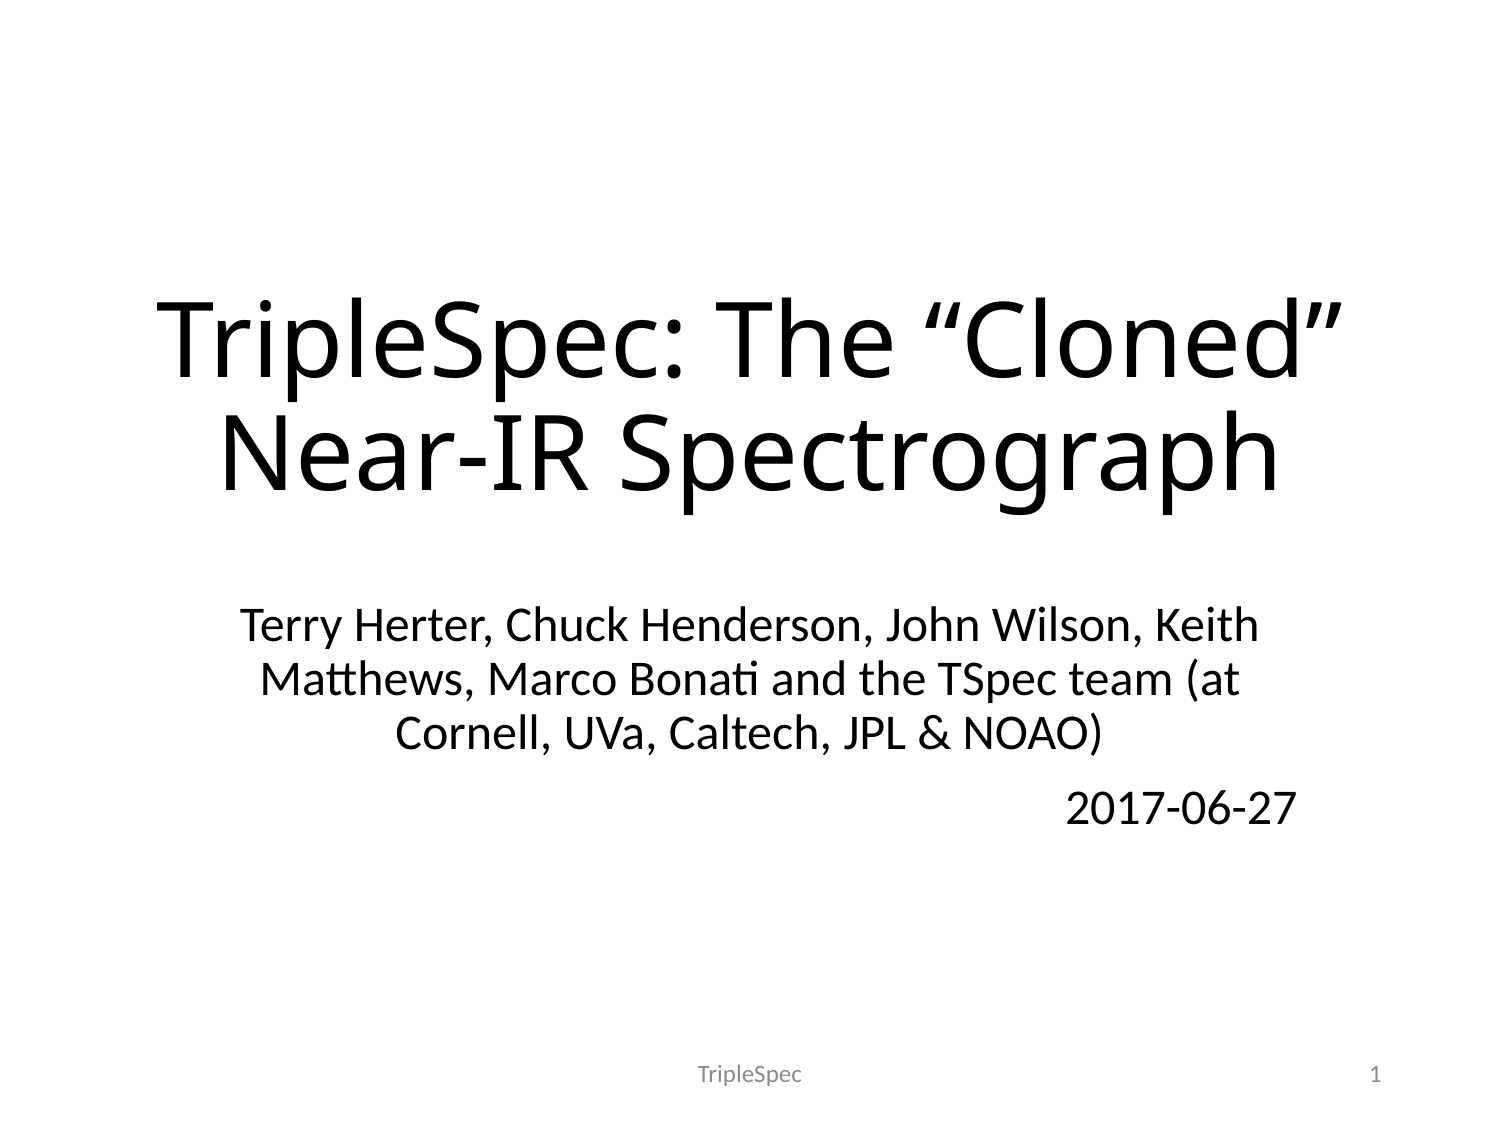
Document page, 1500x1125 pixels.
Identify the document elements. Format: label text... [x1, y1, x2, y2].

subtitle Terry Herter, Chuck Henderson, John Wilson, Keith Matthews, Marco Bonati and the TSpec team (at Cornell, UVa, Caltech, JPL & NOAO) 2017-06-27 [187, 590, 1313, 863]
footer TripleSpec [496, 1042, 1004, 1103]
title TripleSpec: The “Cloned” Near-IR Spectrograph [112, 184, 1388, 521]
slide_number 1 [1059, 1042, 1397, 1103]
